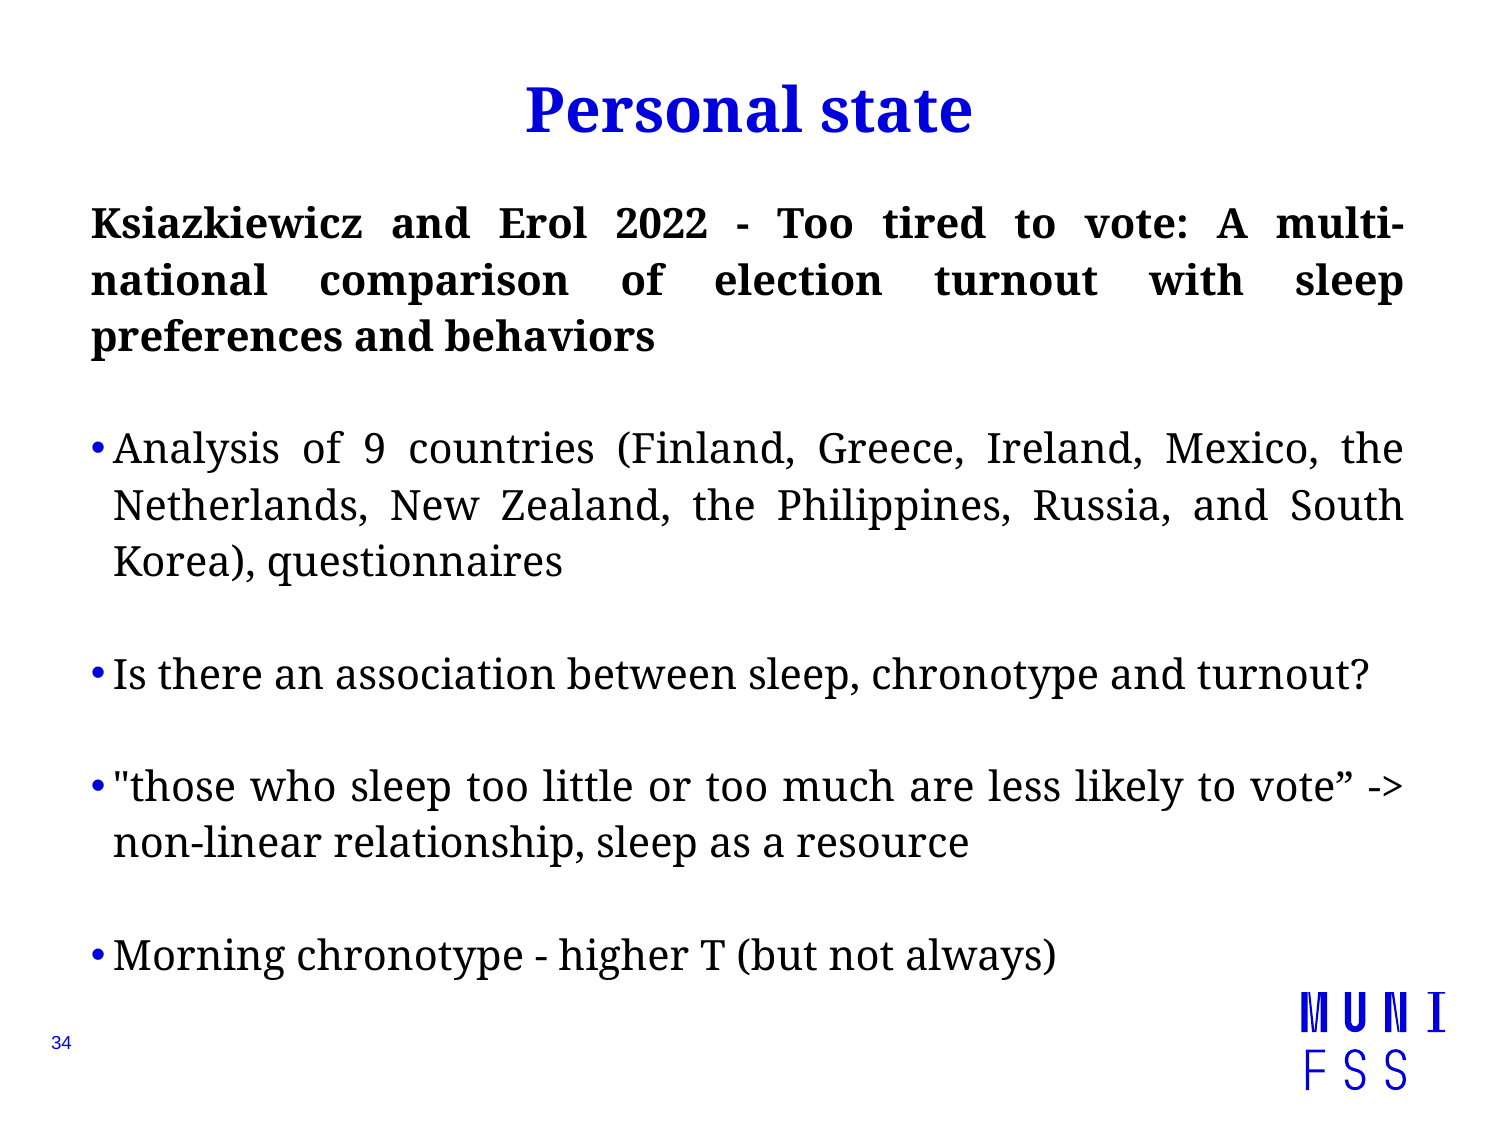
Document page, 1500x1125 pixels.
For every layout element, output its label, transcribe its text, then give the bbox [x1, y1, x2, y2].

list Ksiazkiewicz and Erol 2022 - Too tired to vote: A multi-national comparison of election turnout with sleep preferences and behaviors Analysis of 9 countries (Finland, Greece, Ireland, Mexico, the Netherlands, New Zealand, the Philippines, Russia, and South Korea), questionnaires Is there an association between sleep, chronotype and turnout? "those who sleep too little or too much are less likely to vote” -> non-linear relationship, sleep as a resource Morning chronotype - higher T (but not always) [81, 190, 1405, 1043]
title Personal state [88, 82, 1412, 157]
slide_number 34 [50, 1021, 82, 1063]
